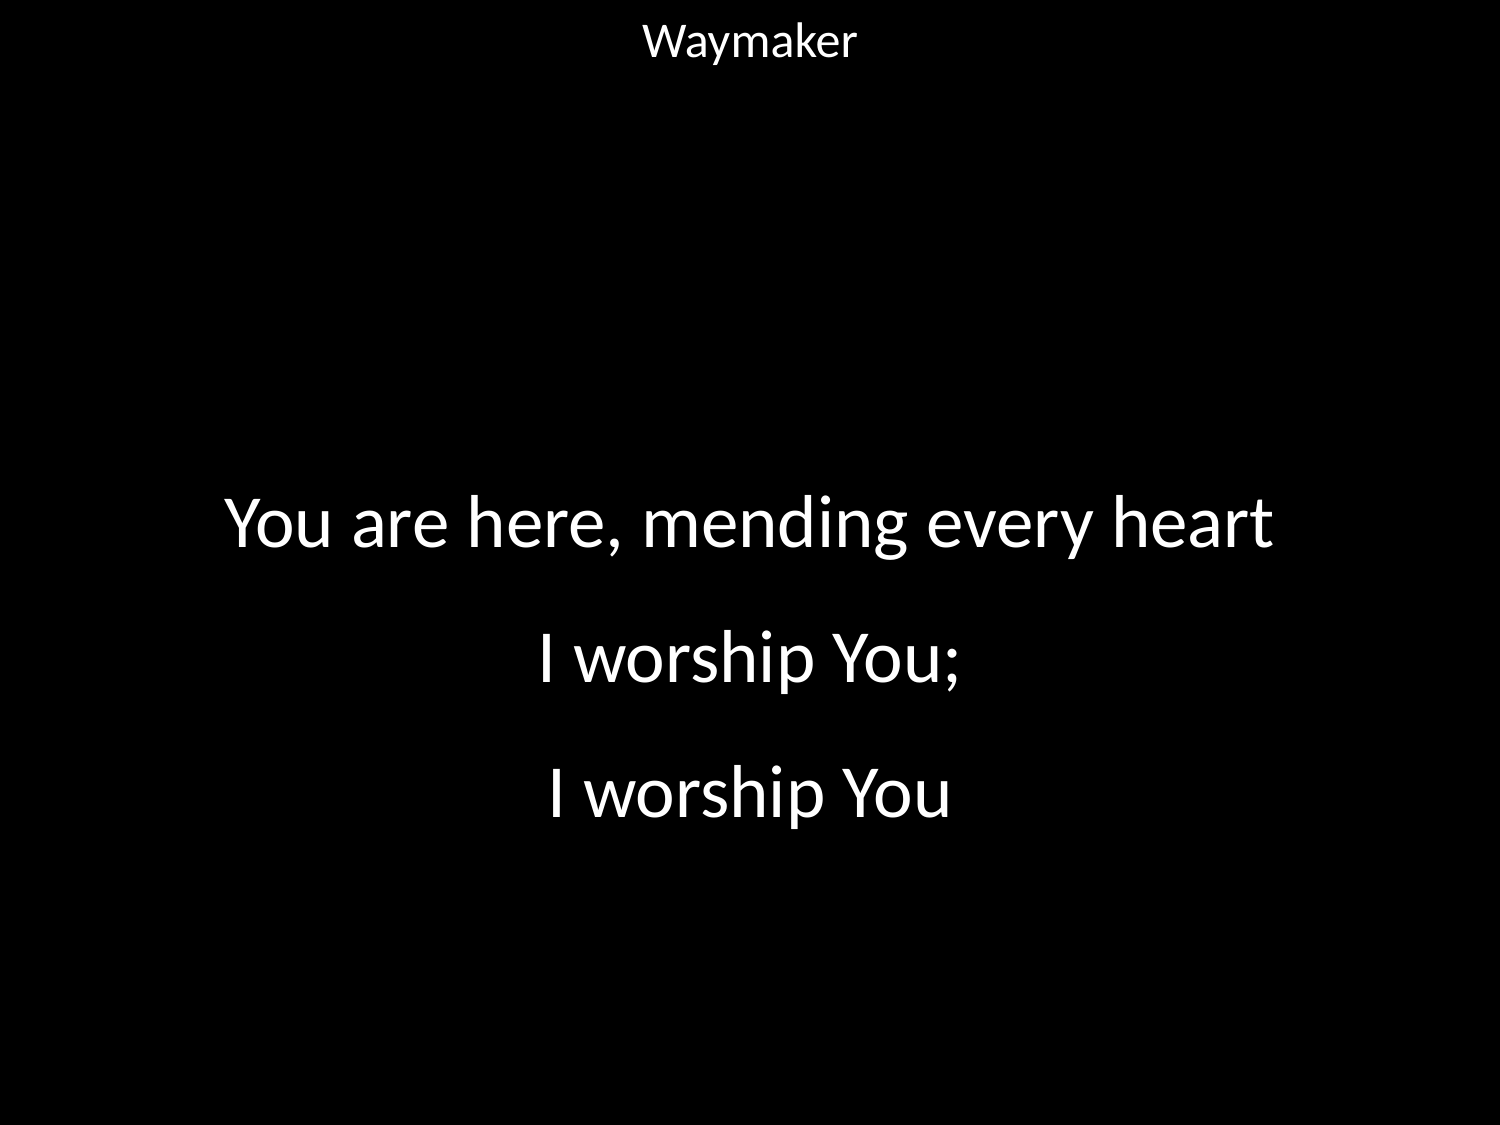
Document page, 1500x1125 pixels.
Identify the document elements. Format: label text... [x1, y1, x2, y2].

list You are here, mending every heart I worship You; I worship You [0, 149, 1500, 1110]
list Waymaker [0, 0, 1500, 75]
